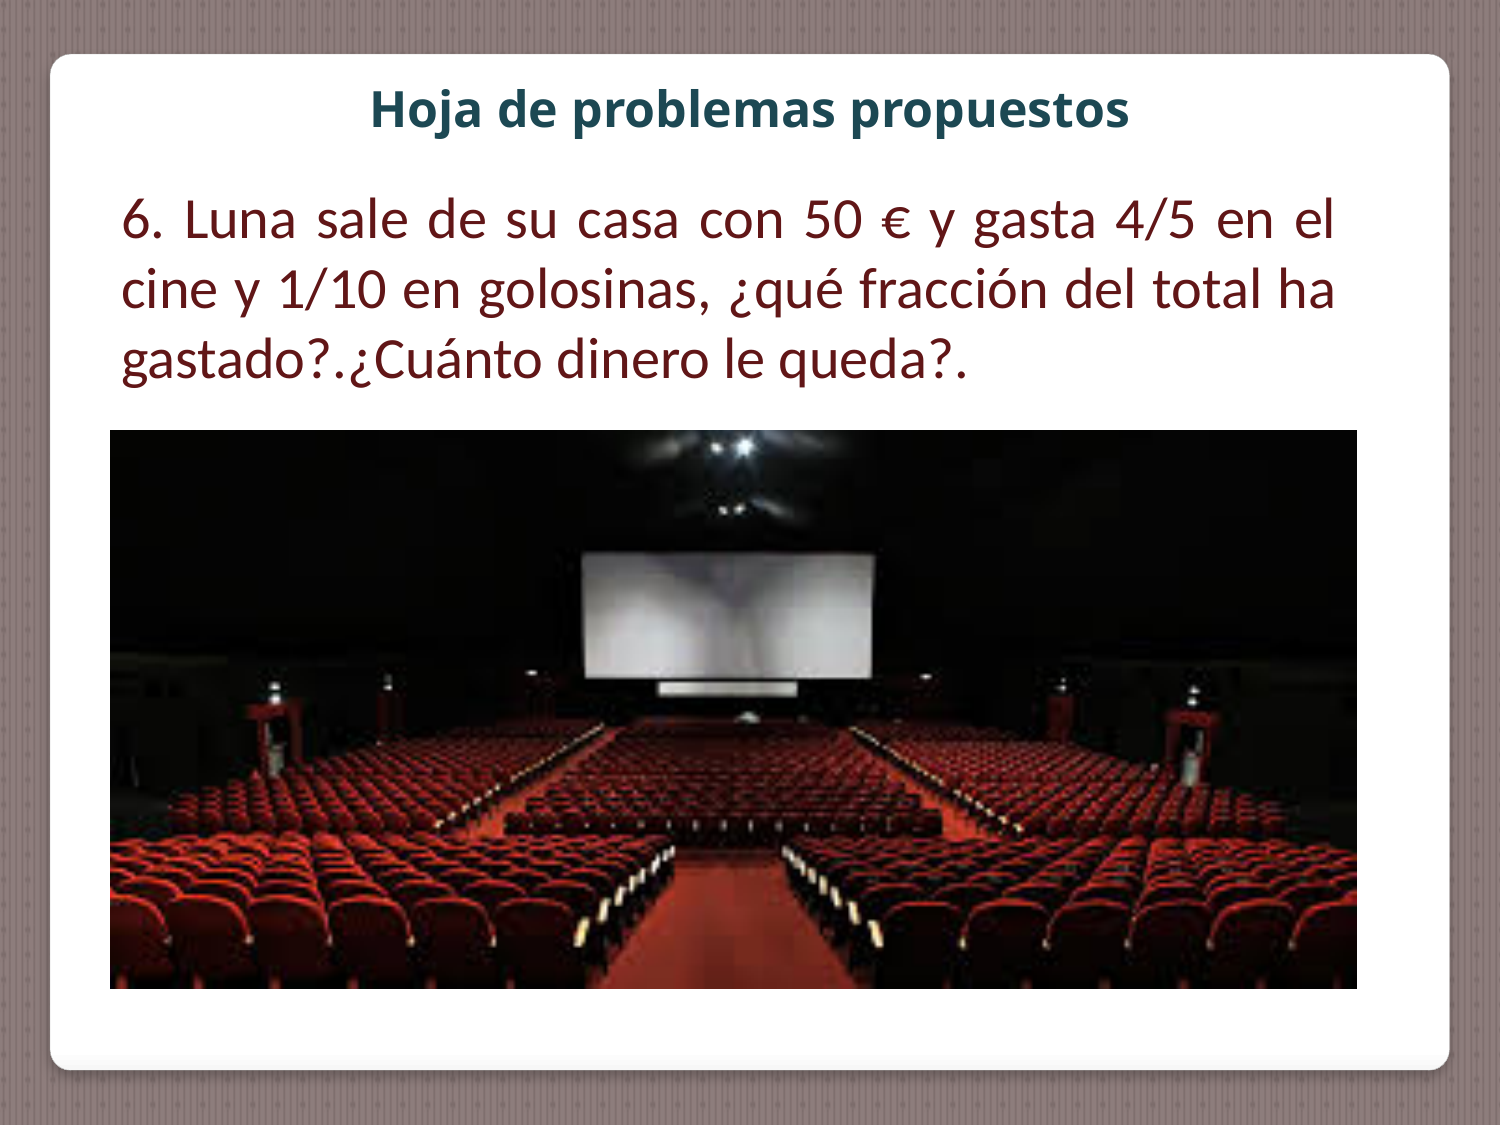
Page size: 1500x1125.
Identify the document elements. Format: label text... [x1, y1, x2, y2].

picture [110, 430, 1357, 989]
text_box Hoja de problemas propuestos [58, 70, 1442, 145]
text_box 6. Luna sale de su casa con 50 € y gasta 4/5 en el cine y 1/10 en golosinas, ¿qué fracción del total ha gastado?.¿Cuánto dinero le queda?. [106, 172, 1353, 398]
